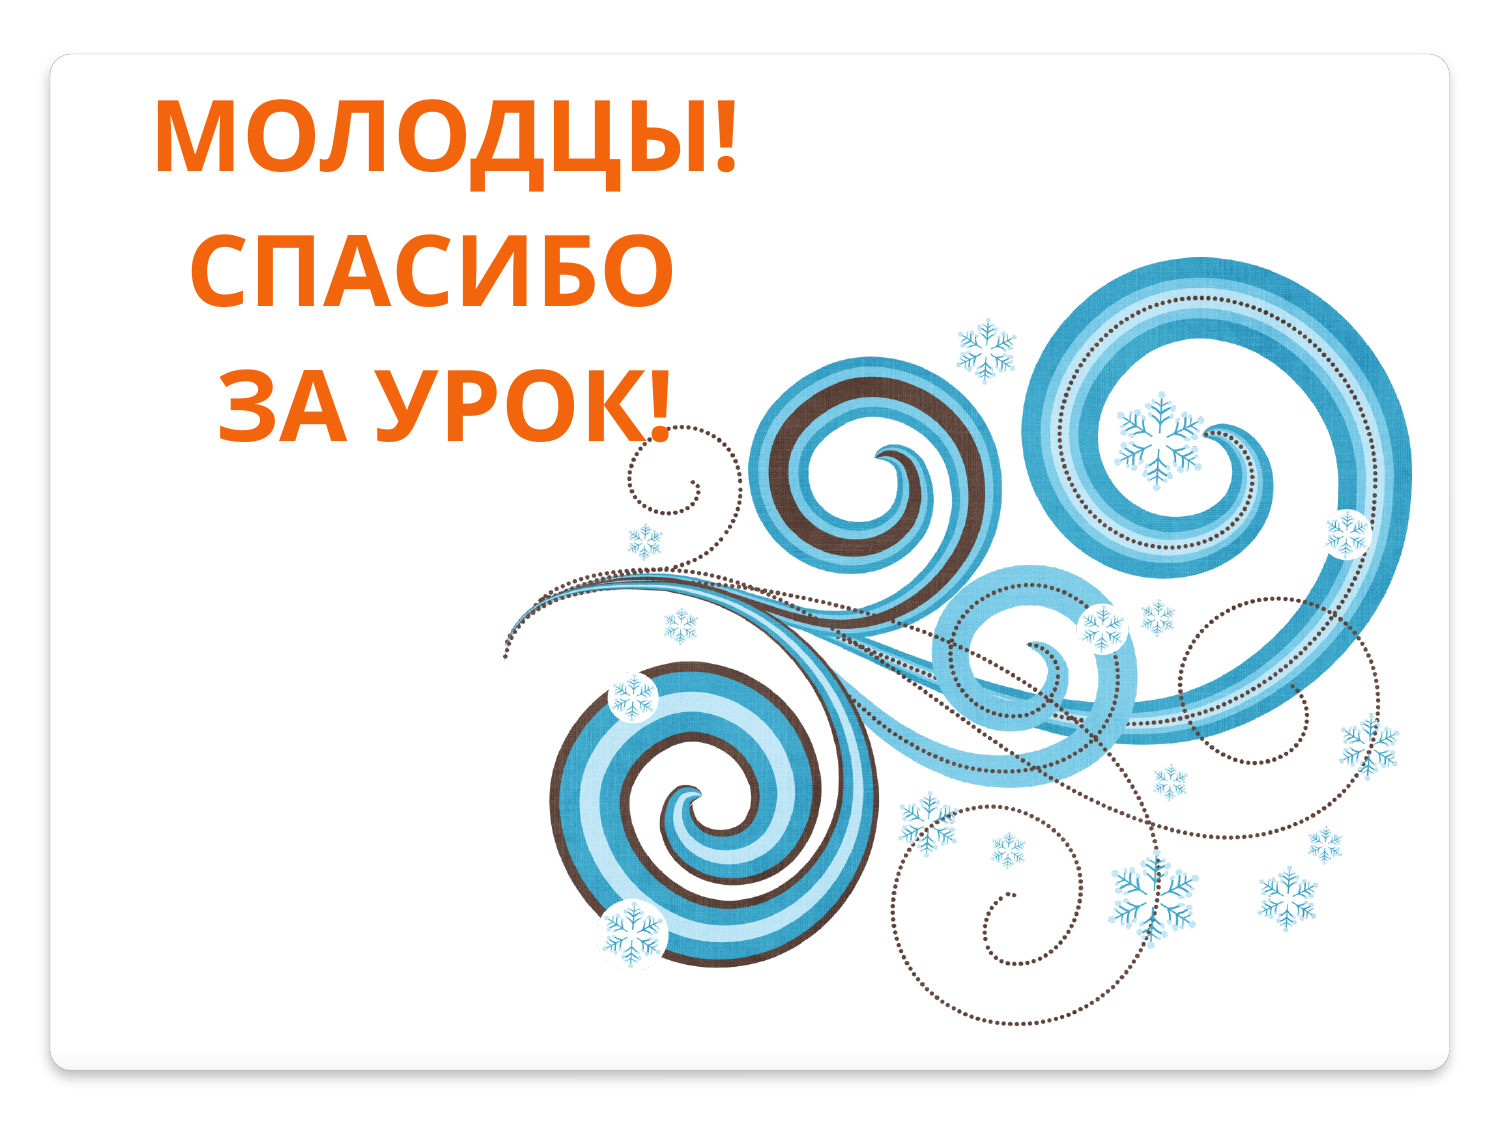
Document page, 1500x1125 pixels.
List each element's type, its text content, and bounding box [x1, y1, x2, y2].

picture [503, 257, 1412, 1026]
text_box МОЛОДЦЫ! СПАСИБО ЗА УРОК! [46, 58, 844, 481]
